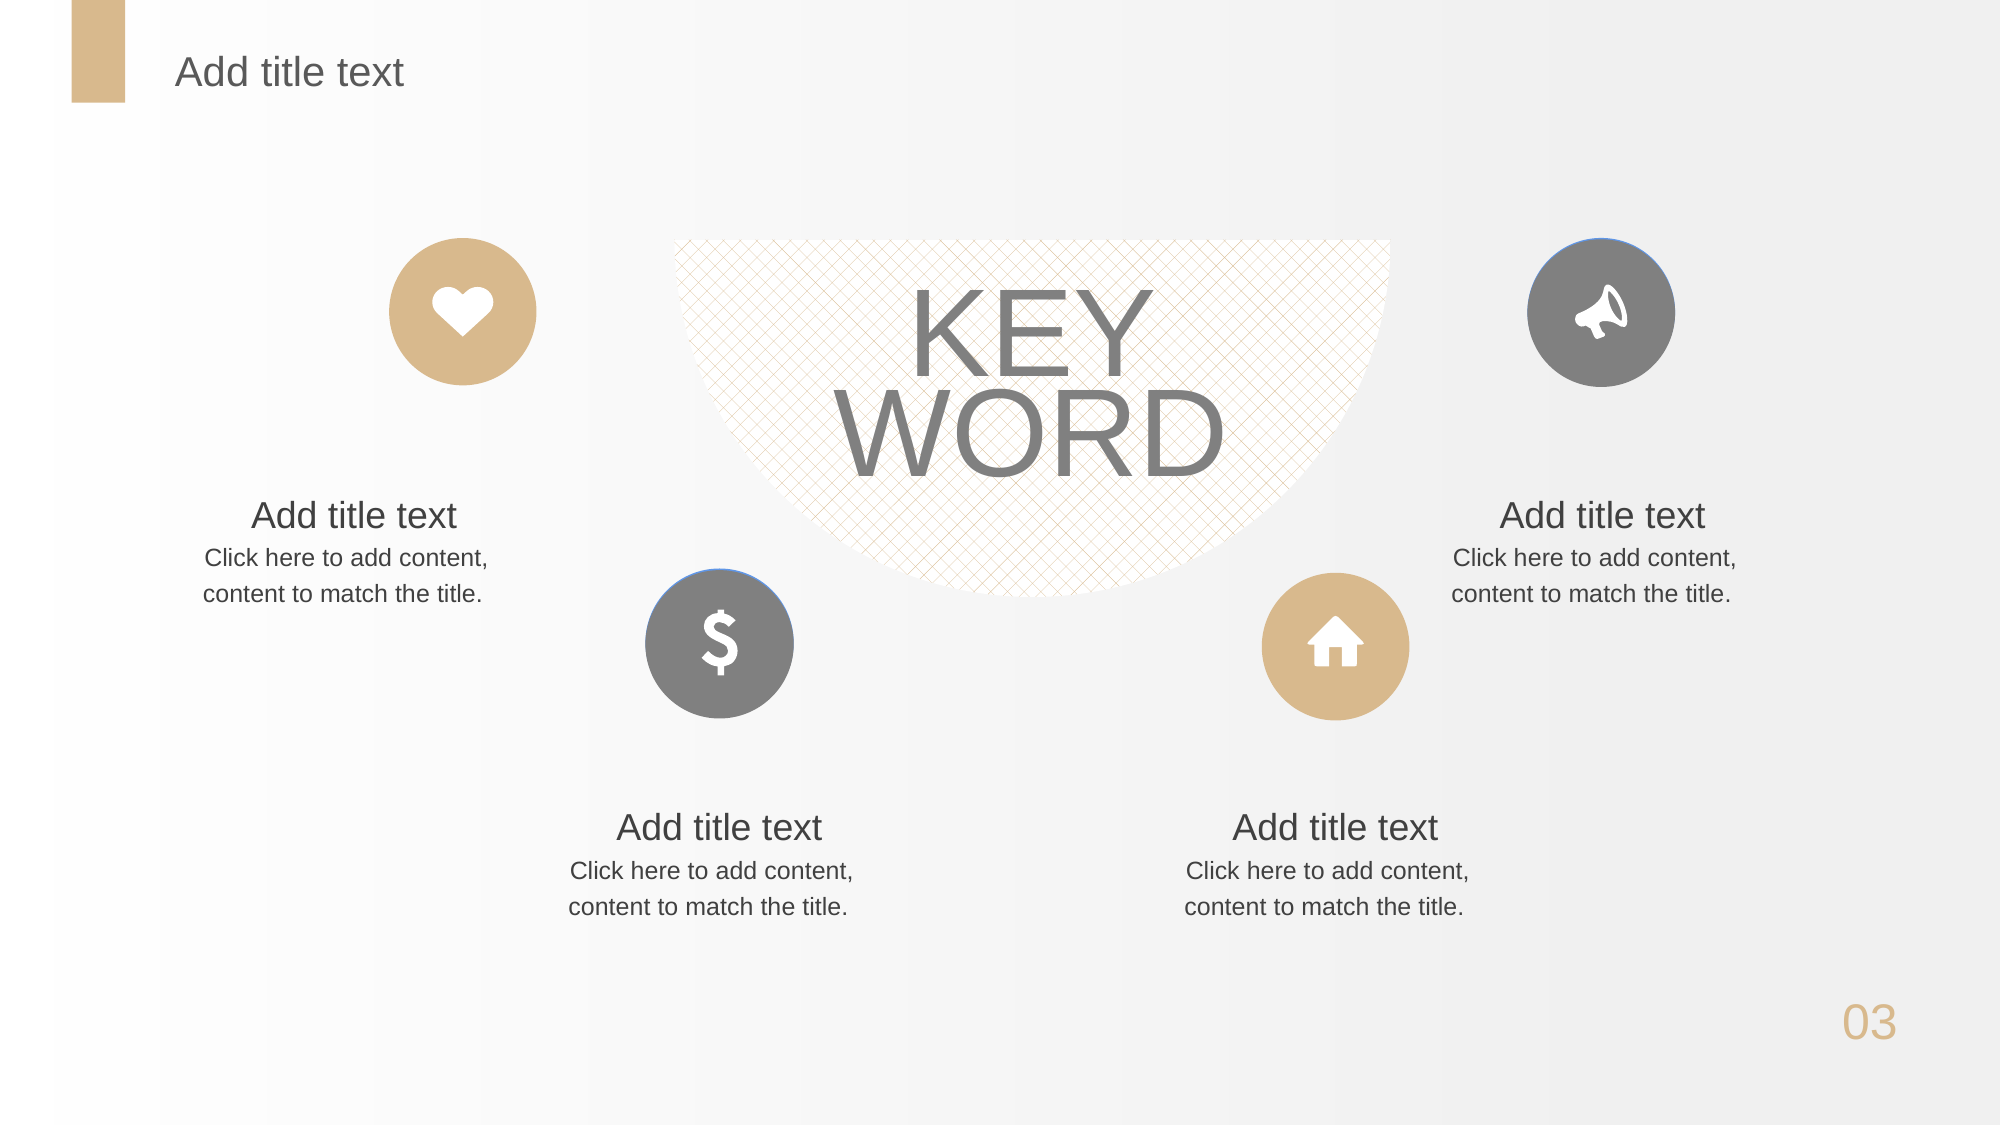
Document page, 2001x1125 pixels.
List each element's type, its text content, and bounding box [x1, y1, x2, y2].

text_box KEY WORD [802, 295, 1260, 507]
text_box [1575, 284, 1628, 339]
text_box Add title text [160, 37, 495, 102]
text_box [1527, 239, 1676, 387]
text_box [1261, 572, 1410, 721]
text_box [701, 609, 738, 676]
text_box [71, 0, 126, 104]
text_box [674, 239, 1391, 597]
text_box [645, 570, 794, 719]
text_box 03 [1814, 982, 1925, 1057]
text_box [191, 466, 517, 584]
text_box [1440, 466, 1766, 584]
text_box [1307, 615, 1364, 667]
text_box [432, 286, 494, 337]
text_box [1173, 779, 1499, 897]
text_box [389, 238, 537, 386]
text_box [557, 779, 883, 897]
